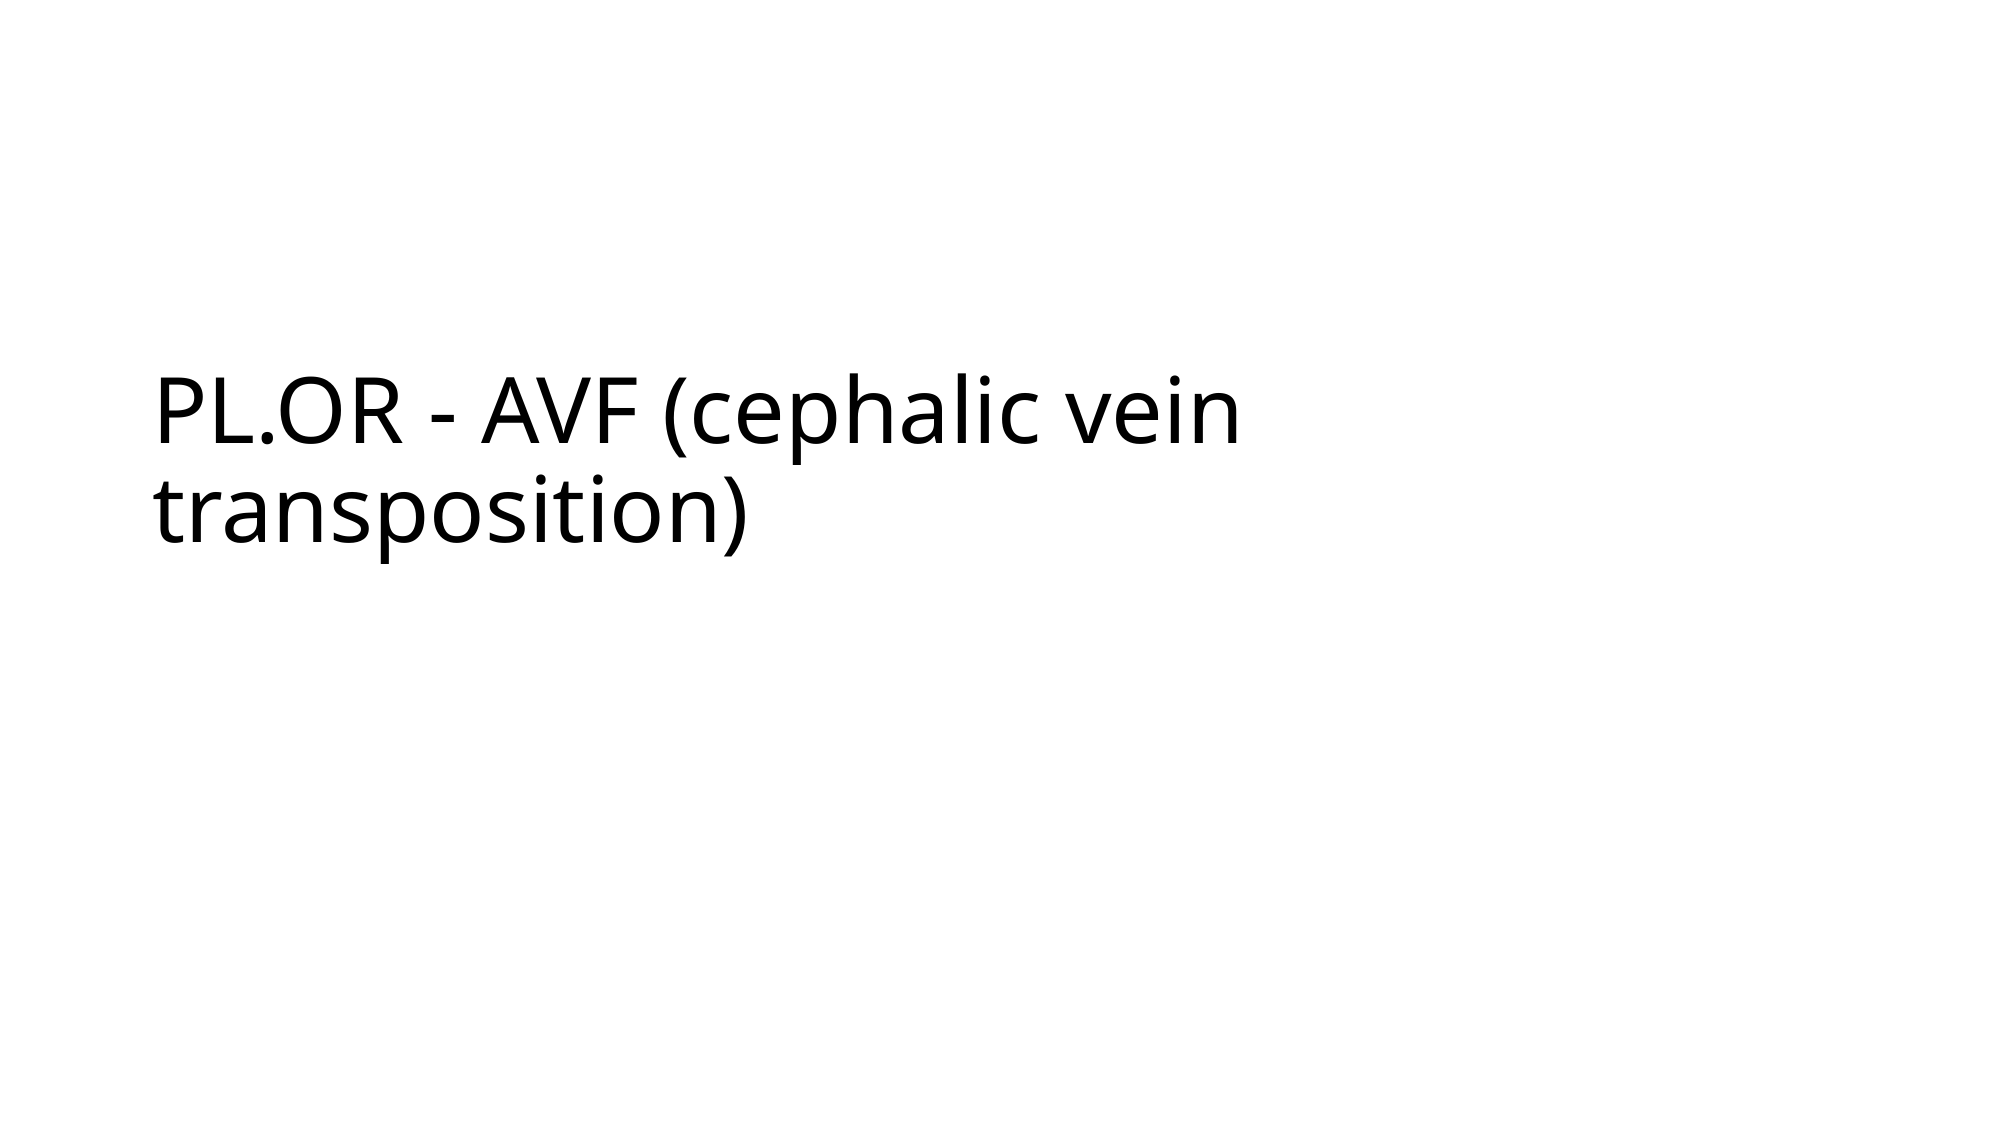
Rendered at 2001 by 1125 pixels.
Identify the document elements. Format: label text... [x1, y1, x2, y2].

title PL.OR - AVF (cephalic vein transposition) [137, 409, 1863, 628]
